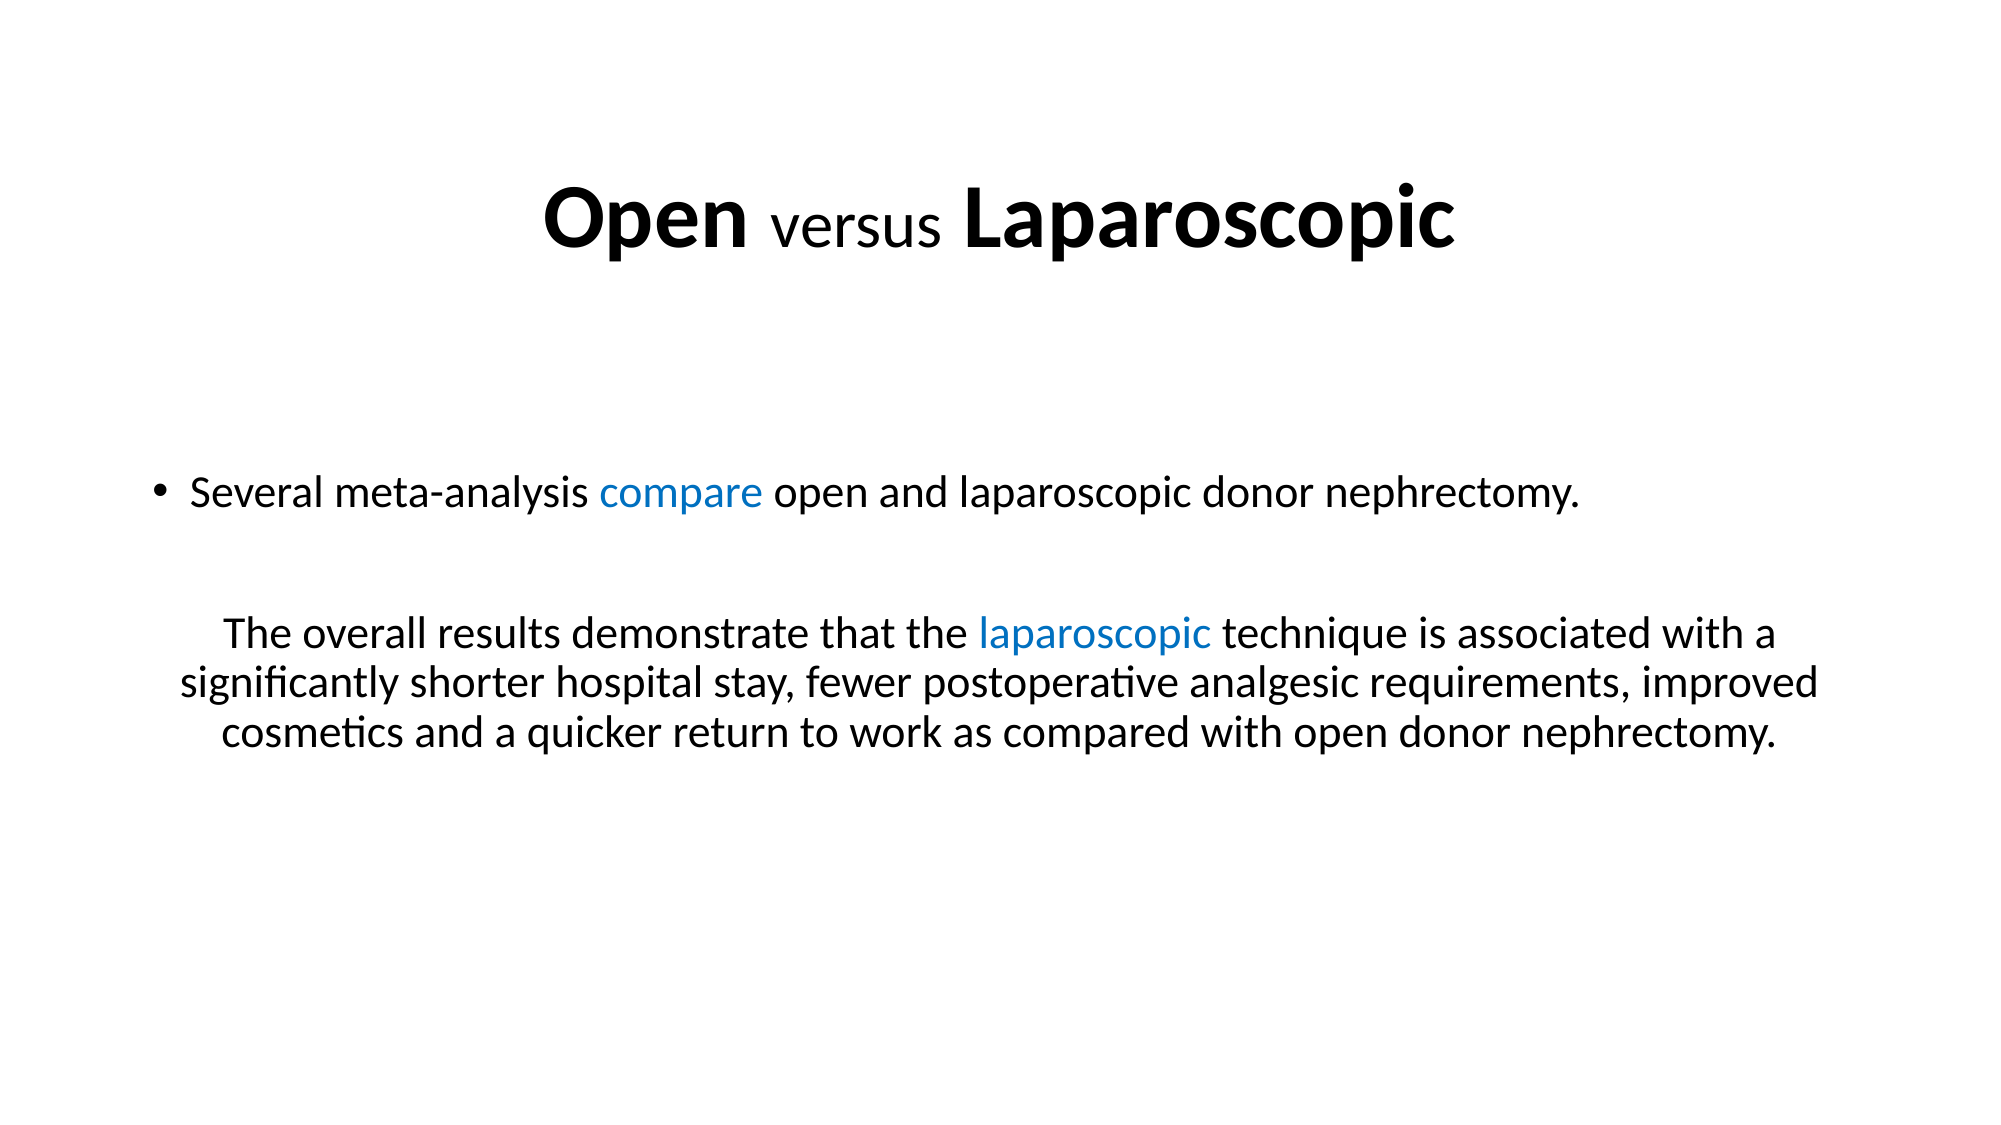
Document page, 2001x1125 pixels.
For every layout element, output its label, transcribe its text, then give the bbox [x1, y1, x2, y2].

title Open versus Laparoscopic [137, 59, 1863, 278]
list Several meta-analysis compare open and laparoscopic donor nephrectomy. The overall results demonstrate that the laparoscopic technique is associated with a significantly shorter hospital stay, fewer postoperative analgesic requirements, improved cosmetics and a quicker return to work as compared with open donor nephrectomy. [137, 299, 1863, 1014]
